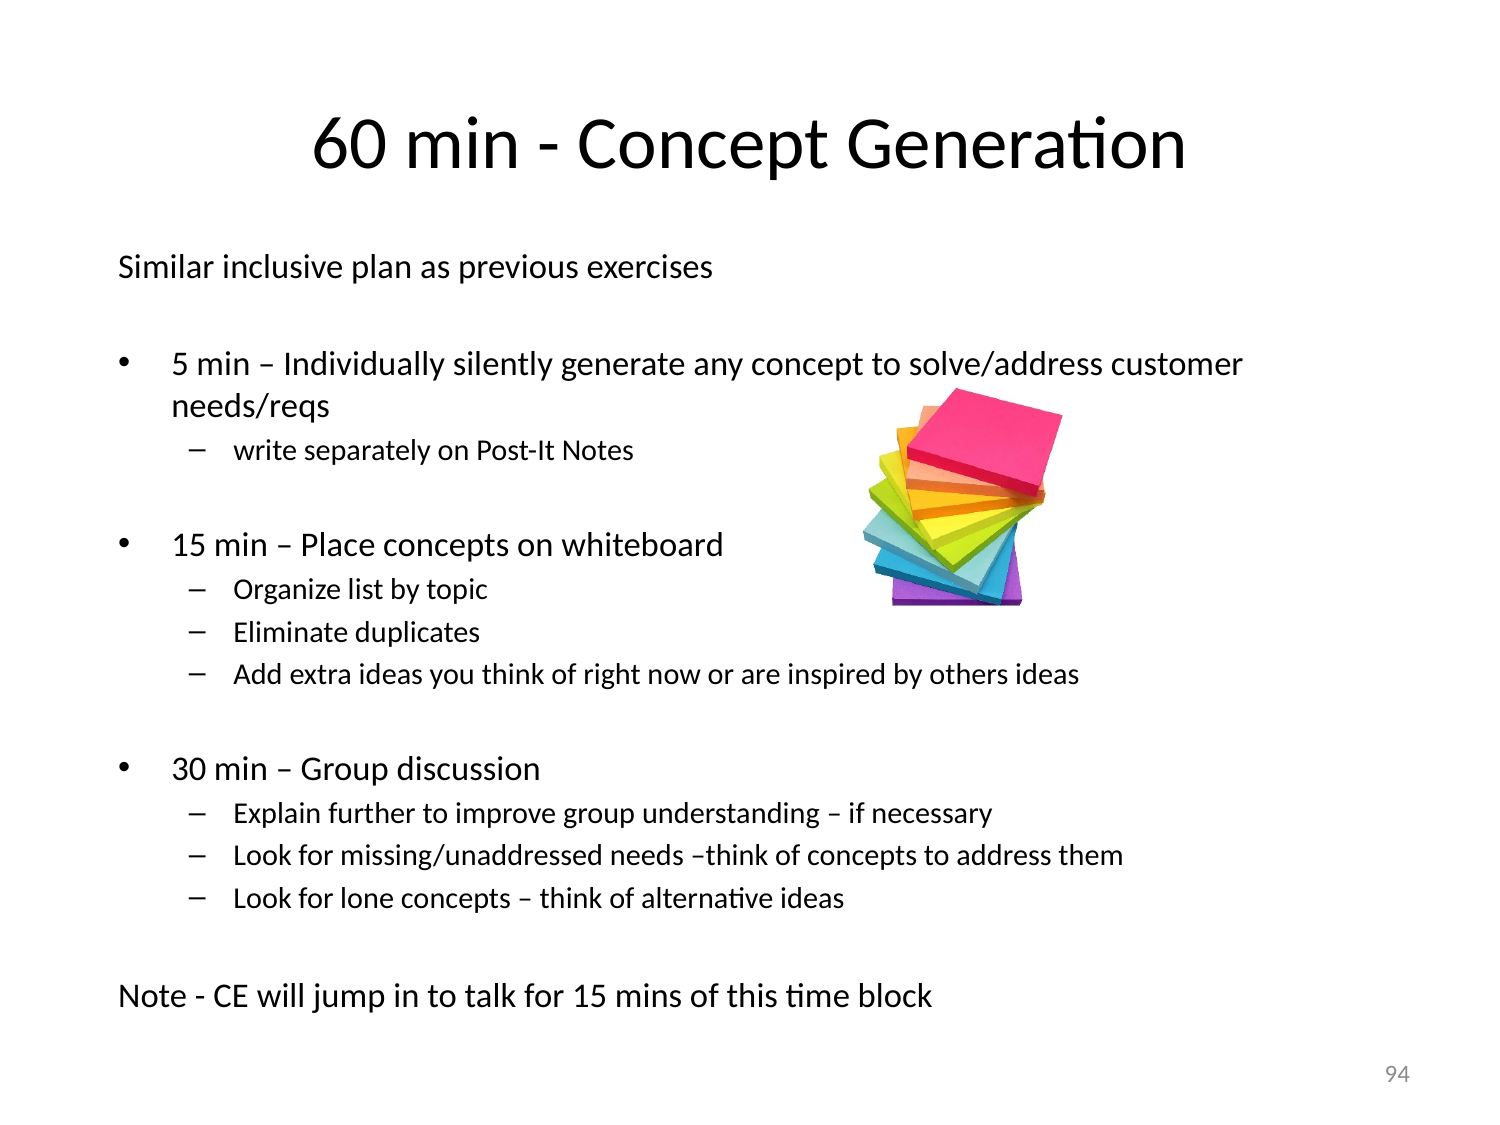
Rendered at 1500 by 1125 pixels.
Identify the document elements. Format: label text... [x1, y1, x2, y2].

list Similar inclusive plan as previous exercises 5 min – Individually silently generate any concept to solve/address customer needs/reqs write separately on Post-It Notes 15 min – Place concepts on whiteboard Organize list by topic Eliminate duplicates Add extra ideas you think of right now or are inspired by others ideas 30 min – Group discussion Explain further to improve group understanding – if necessary Look for missing/unaddressed needs –think of concepts to address them Look for lone concepts – think of alternative ideas Note - CE will jump in to talk for 15 mins of this time block [103, 236, 1397, 1025]
title 60 min - Concept Generation [75, 45, 1425, 233]
picture [862, 387, 1063, 606]
slide_number 94 [1074, 1042, 1425, 1103]
